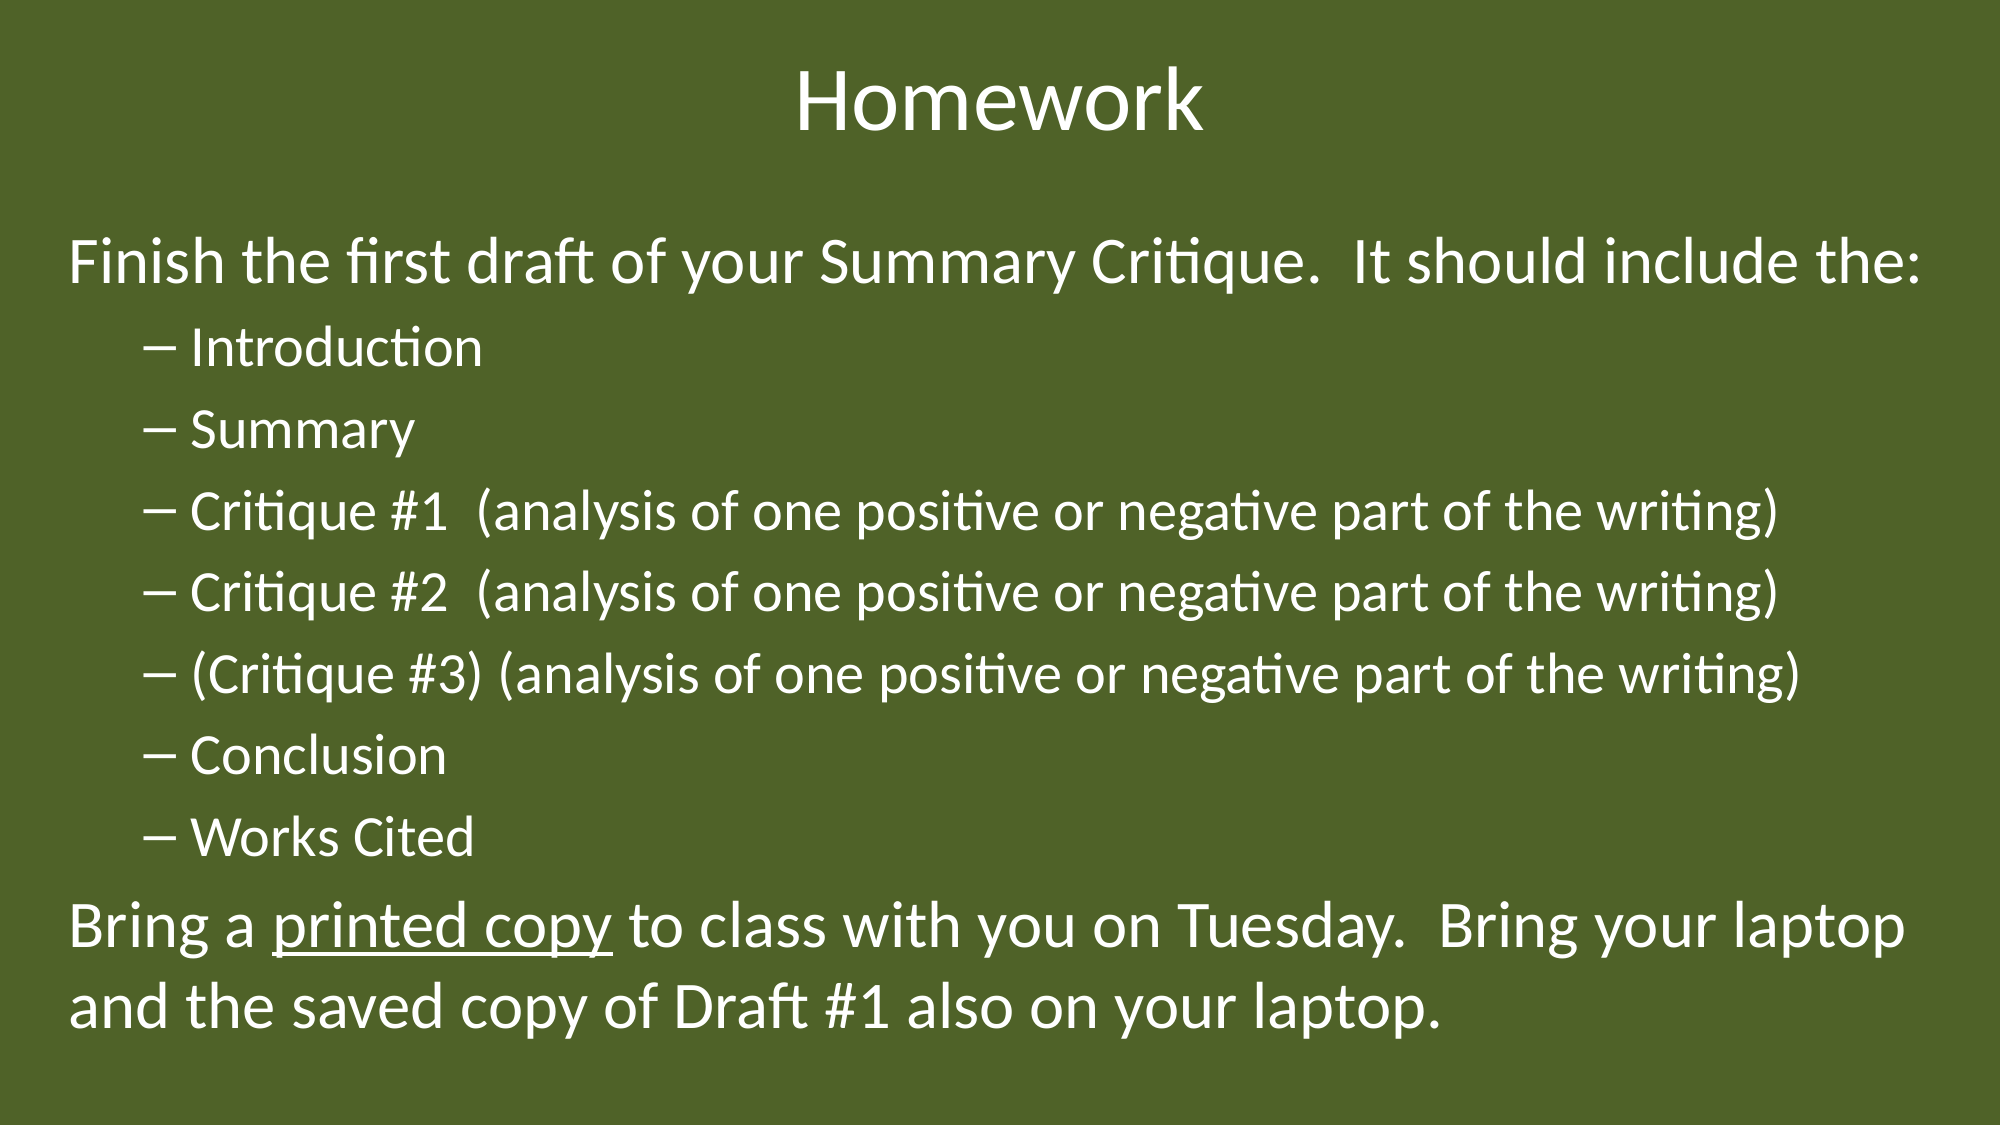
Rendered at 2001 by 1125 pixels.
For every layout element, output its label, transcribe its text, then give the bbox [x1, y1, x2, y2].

title Homework [99, 0, 1900, 188]
list Finish the first draft of your Summary Critique. It should include the: Introduction Summary Critique #1 (analysis of one positive or negative part of the writing) Critique #2 (analysis of one positive or negative part of the writing) (Critique #3) (analysis of one positive or negative part of the writing) Conclusion Works Cited Bring a printed copy to class with you on Tuesday. Bring your laptop and the saved copy of Draft #1 also on your laptop. [53, 209, 1959, 1084]
